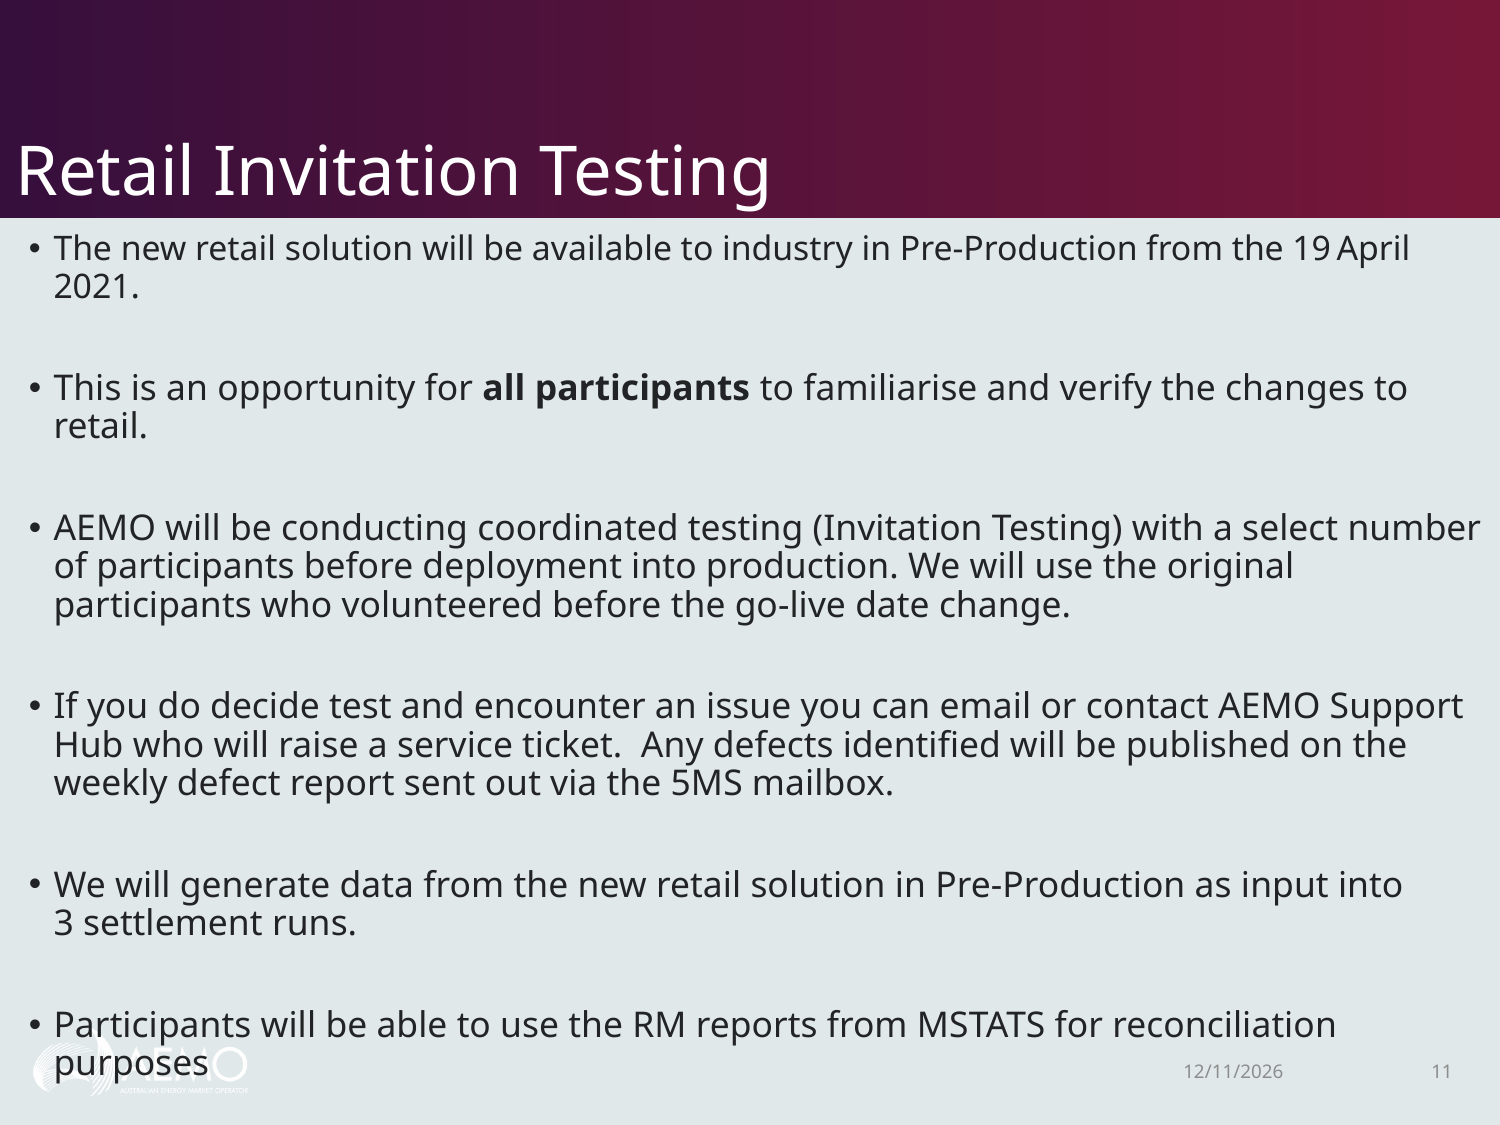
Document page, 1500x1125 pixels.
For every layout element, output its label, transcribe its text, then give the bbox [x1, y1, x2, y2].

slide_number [1168, 1042, 1382, 1103]
list The new retail solution will be available to industry in Pre-Production from the 19 April 2021. This is an opportunity for all participants to familiarise and verify the changes to retail. AEMO will be conducting coordinated testing (Invitation Testing) with a select number of participants before deployment into production. We will use the original participants who volunteered before the go-live date change. If you do decide test and encounter an issue you can email or contact AEMO Support Hub who will raise a service ticket. Any defects identified will be published on the weekly defect report sent out via the 5MS mailbox. We will generate data from the new retail solution in Pre-Production as input into 3 settlement runs. Participants will be able to use the RM reports from MSTATS for reconciliation purposes [13, 224, 1500, 1092]
title Retail Invitation Testing [0, 22, 1382, 218]
slide_number 11 [1396, 1042, 1468, 1103]
picture [33, 1092, 248, 1096]
